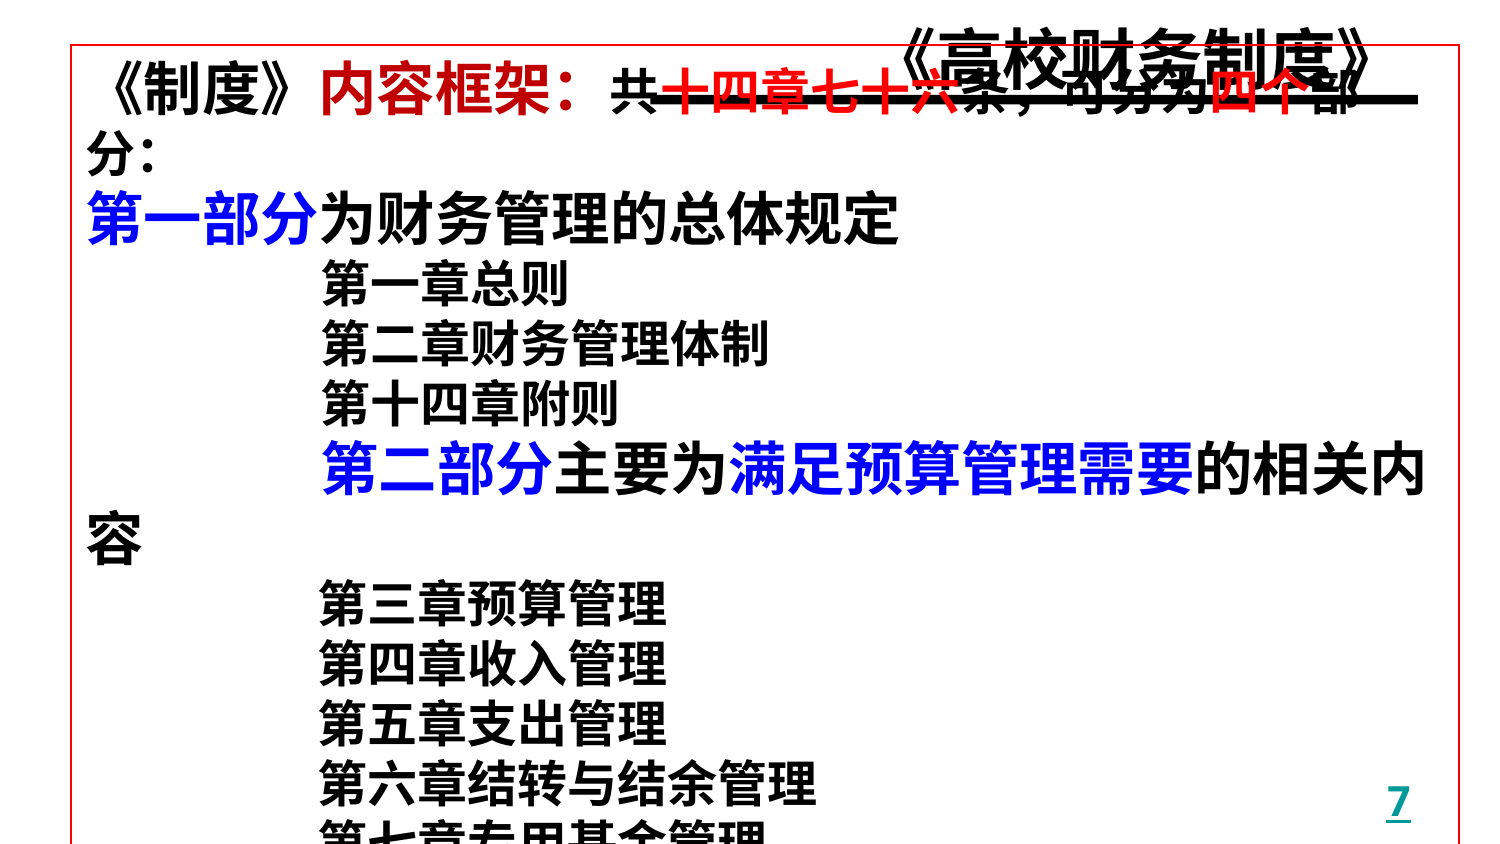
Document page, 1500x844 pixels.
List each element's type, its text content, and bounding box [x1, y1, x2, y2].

text_box 《制度》内容框架：共十四章七十六条，可分为四个部分： 第一部分为财务管理的总体规定 第一章总则 第二章财务管理体制 第十四章附则 第二部分主要为满足预算管理需要的相关内容 第三章预算管理 第四章收入管理 第五章支出管理 第六章结转与结余管理 第七章专用基金管理 [70, 44, 1459, 844]
text_box 《高校财务制度》 [478, 10, 1418, 44]
